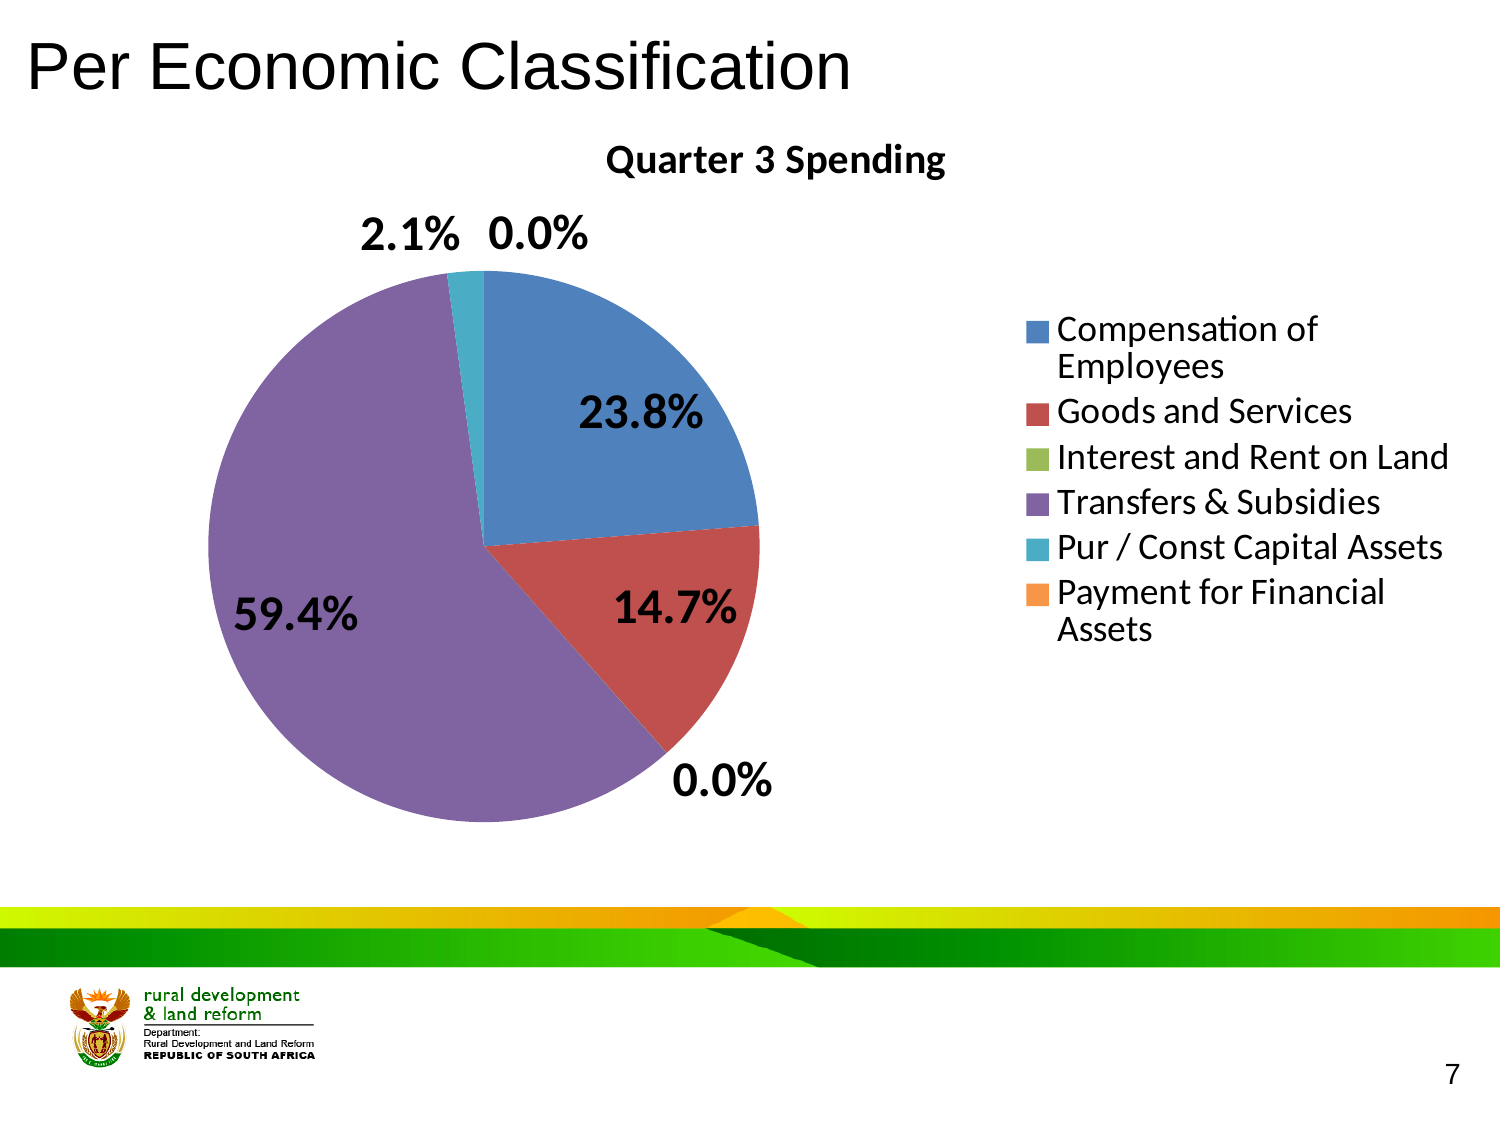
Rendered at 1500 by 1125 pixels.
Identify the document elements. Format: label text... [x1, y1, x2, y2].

slide_number 7 [1163, 1035, 1476, 1111]
title Per Economic Classification [11, 19, 1500, 107]
chart [76, 106, 1476, 858]
picture [0, 0, 1500, 1125]
